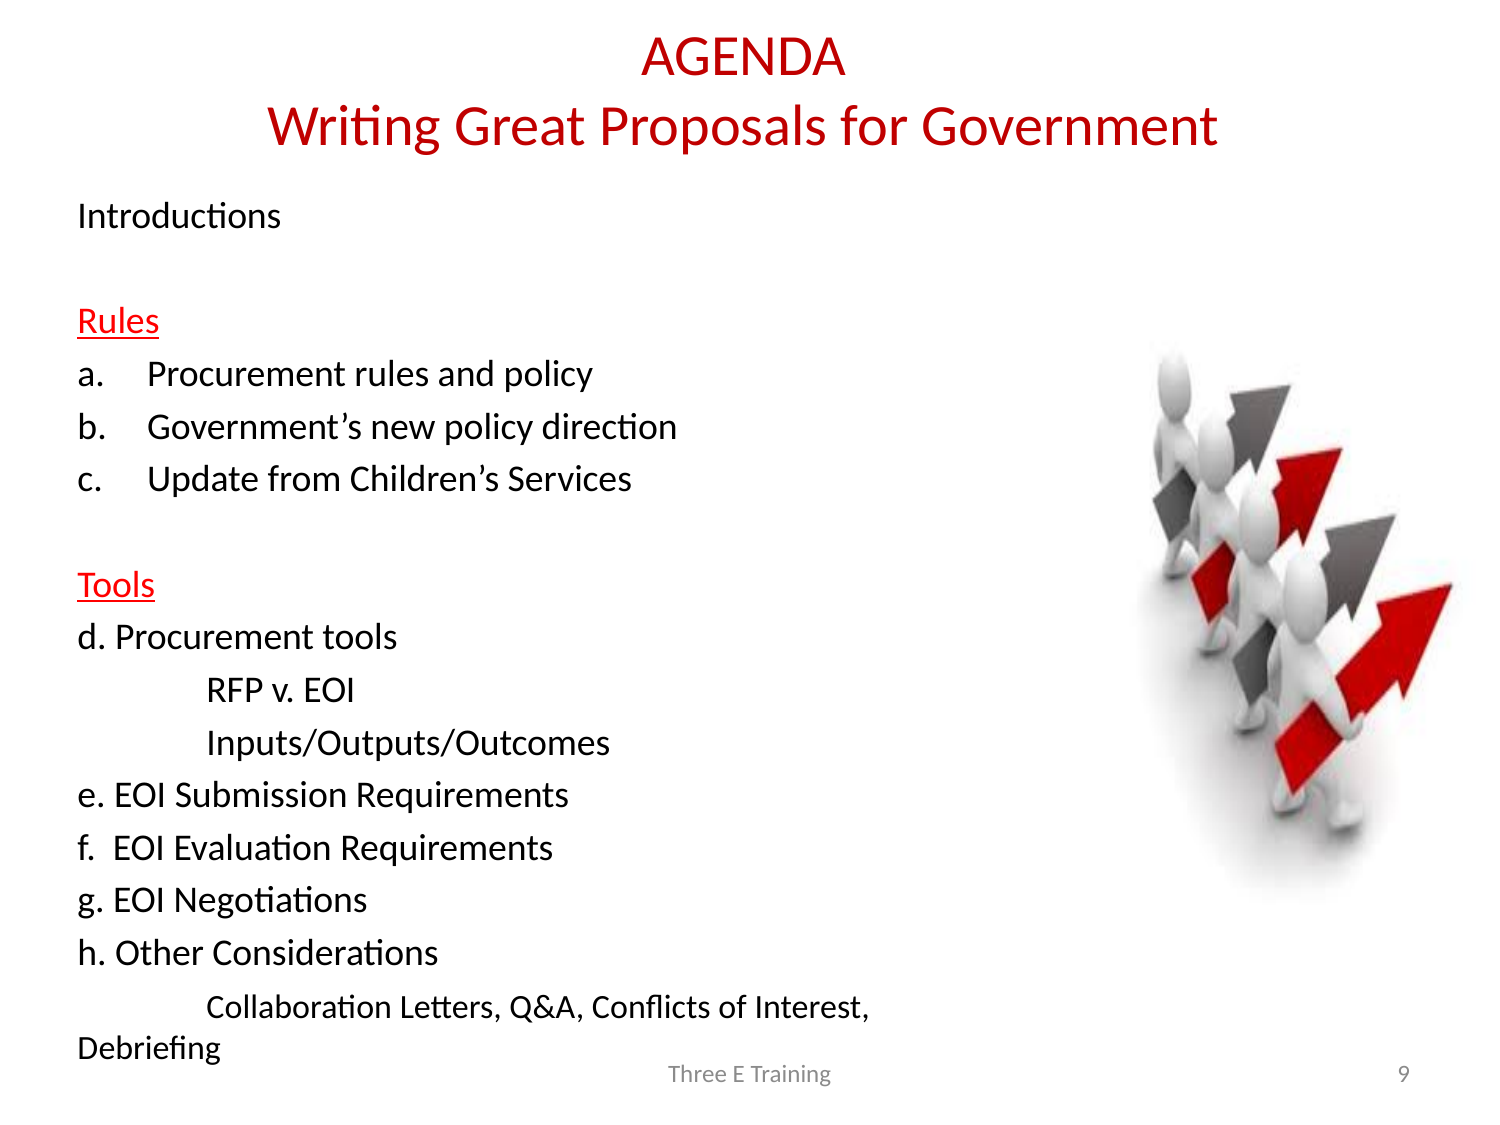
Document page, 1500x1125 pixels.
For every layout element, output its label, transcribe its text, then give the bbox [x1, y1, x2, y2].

list Introductions Rules Procurement rules and policy Government’s new policy direction Update from Children’s Services Tools d. Procurement tools RFP v. EOI Inputs/Outputs/Outcomes e. EOI Submission Requirements f. EOI Evaluation Requirements g. EOI Negotiations h. Other Considerations Collaboration Letters, Q&A, Conflicts of Interest, Debriefing [62, 137, 1138, 1075]
title AGENDA Writing Great Proposals for Government [37, 0, 1450, 175]
picture [1124, 299, 1477, 913]
slide_number 9 [1074, 1042, 1425, 1103]
footer Three E Training [512, 1042, 988, 1103]
